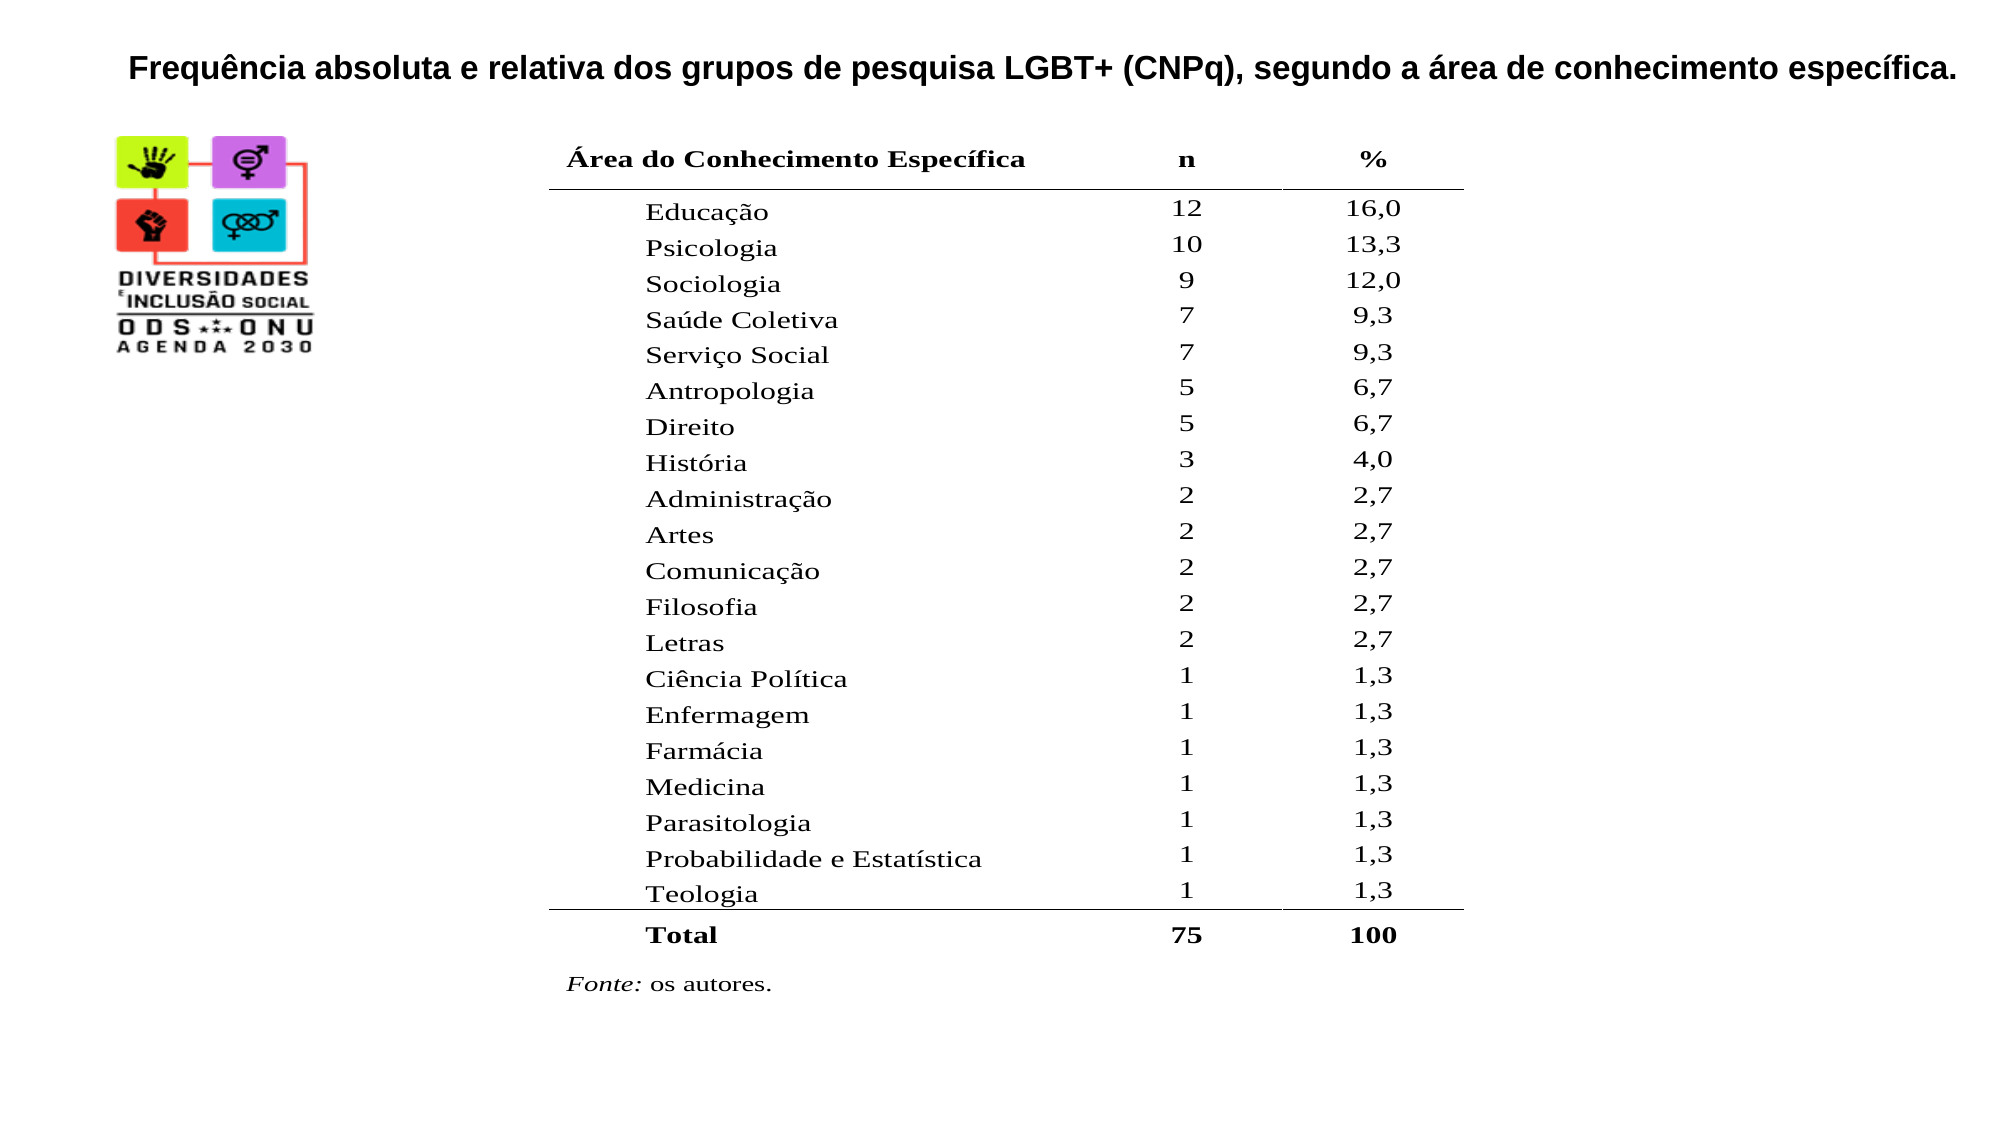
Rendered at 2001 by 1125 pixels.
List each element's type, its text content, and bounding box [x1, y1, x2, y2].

picture [448, 129, 1844, 1059]
text_box Frequência absoluta e relativa dos grupos de pesquisa LGBT+ (CNPq), segundo a área de conhecimento específica. [113, 38, 2000, 129]
picture [55, 136, 360, 358]
